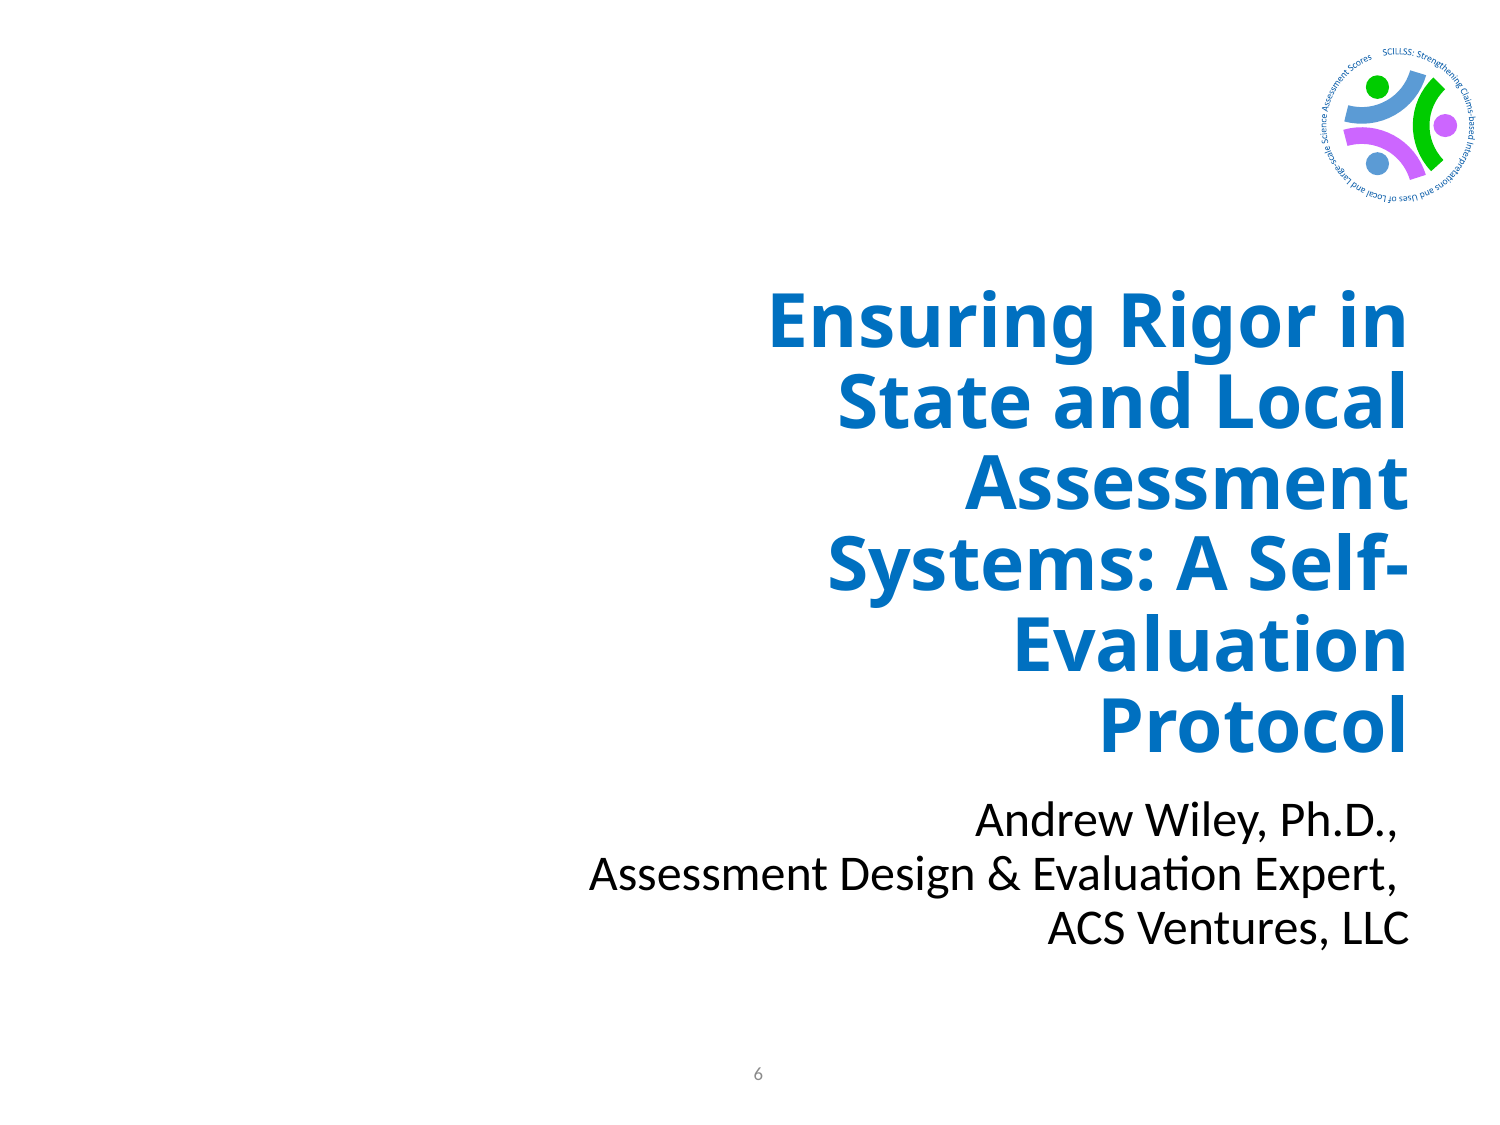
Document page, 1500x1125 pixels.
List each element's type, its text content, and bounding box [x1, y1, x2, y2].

list Andrew Wiley, Ph.D., Assessment Design & Evaluation Expert, ACS Ventures, LLC [75, 786, 1425, 964]
title Ensuring Rigor in State and Local Assessment Systems: A Self-Evaluation Protocol [75, 329, 1425, 723]
